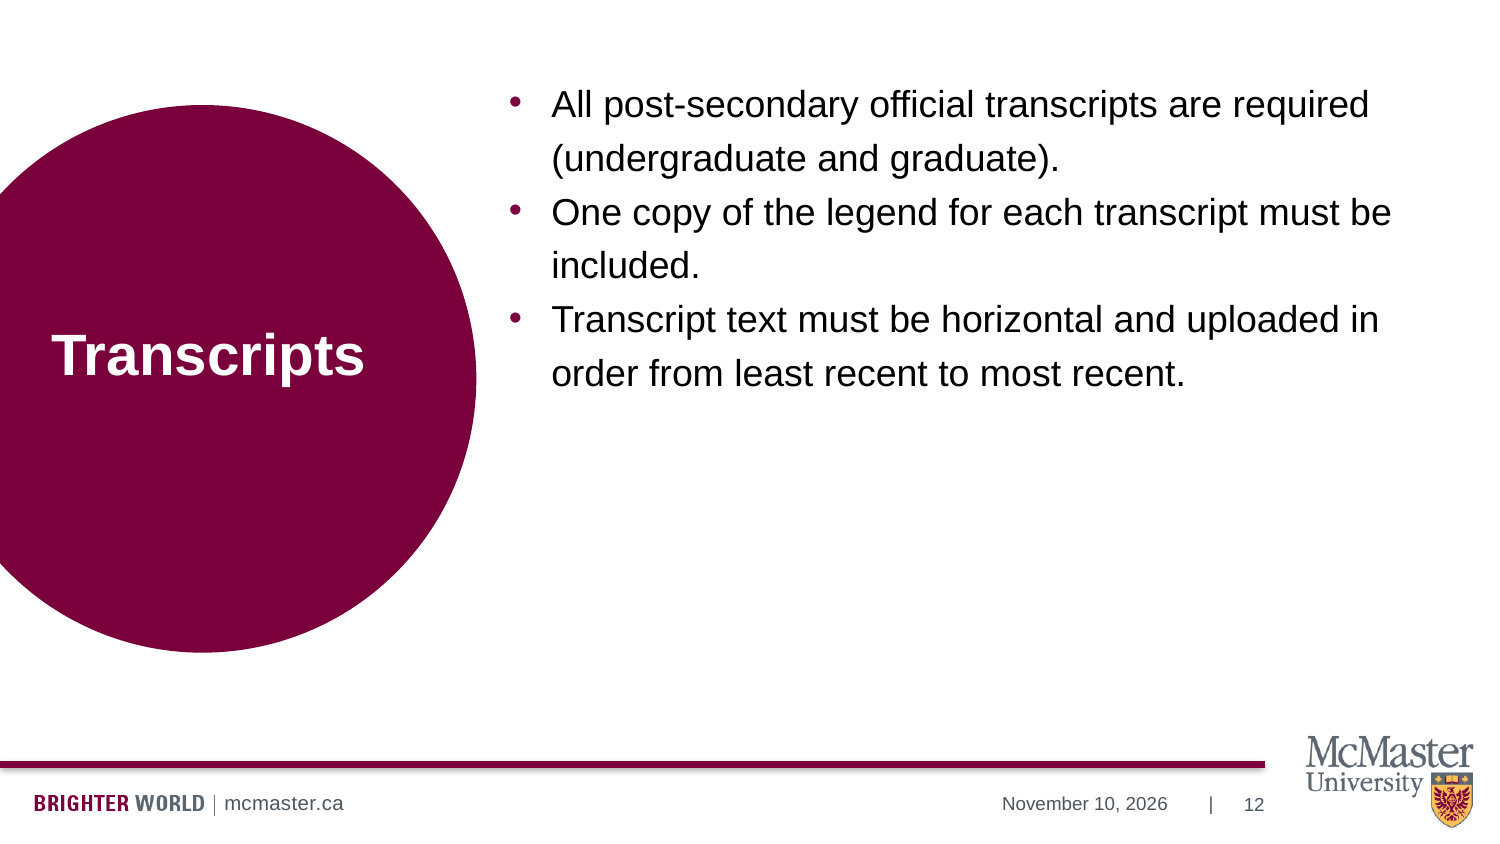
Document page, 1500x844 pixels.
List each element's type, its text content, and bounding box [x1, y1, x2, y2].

picture [1306, 735, 1474, 828]
title Transcripts [0, 248, 419, 535]
slide_number 12 [1186, 780, 1265, 826]
text_box [91, 362, 1321, 667]
list All post-secondary official transcripts are required (undergraduate and graduate). One copy of the legend for each transcript must be included. Transcript text must be horizontal and uploaded in order from least recent to most recent. [491, 18, 1452, 795]
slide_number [861, 780, 1183, 826]
picture [32, 793, 220, 816]
